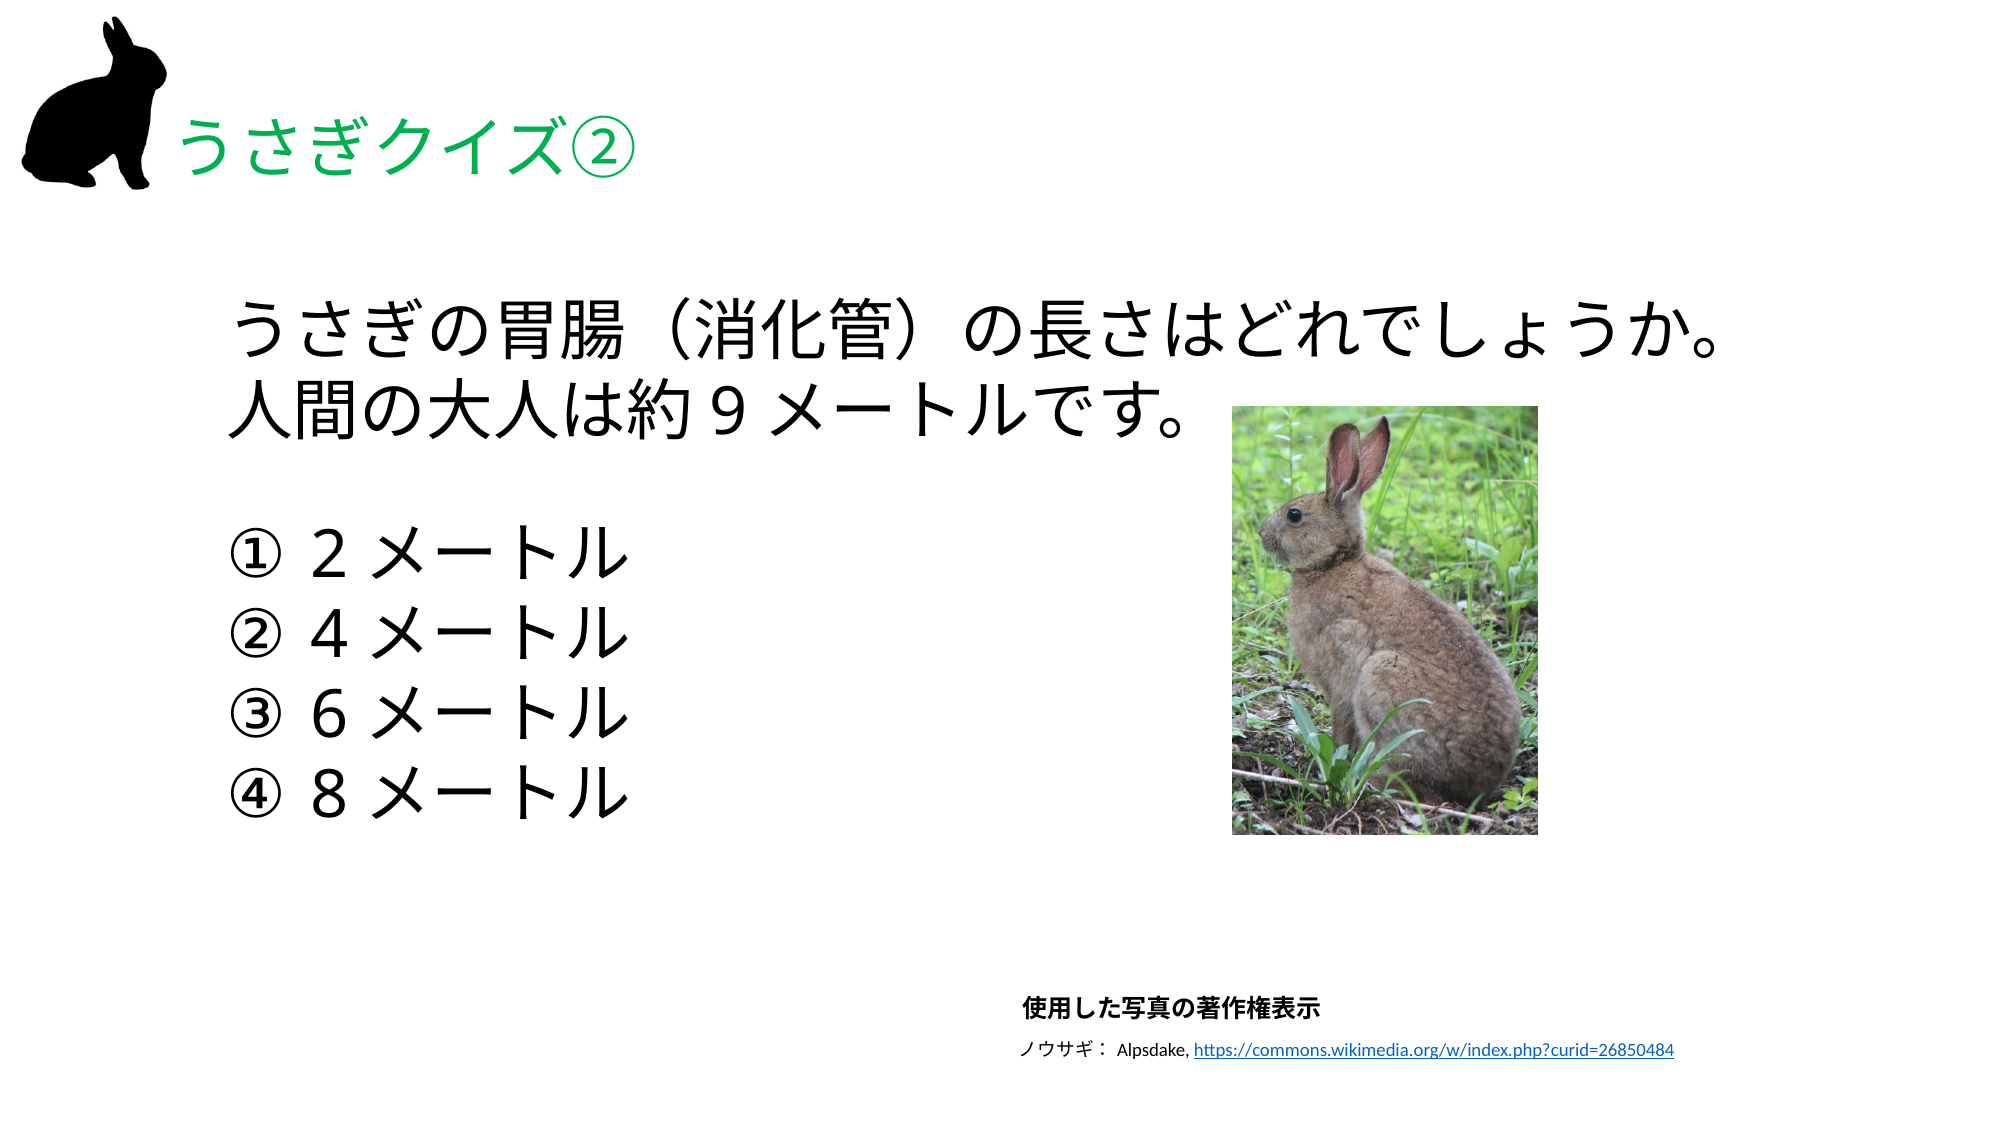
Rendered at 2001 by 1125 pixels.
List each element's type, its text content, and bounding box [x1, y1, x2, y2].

text_box うさぎクイズ② [174, 98, 696, 193]
picture [0, 6, 174, 194]
text_box うさぎの胃腸（消化管）の長さはどれでしょうか。 人間の大人は約9メートルです。 [211, 280, 1732, 455]
text_box ノウサギ：Alpsdake, https://commons.wikimedia.org/w/index.php?curid=26850484 [1003, 1030, 1689, 1068]
picture [1232, 406, 1538, 835]
text_box 2メートル 4メートル 6メートル 8メートル [211, 503, 794, 918]
text_box 使用した写真の著作権表示 [1007, 985, 1337, 1030]
